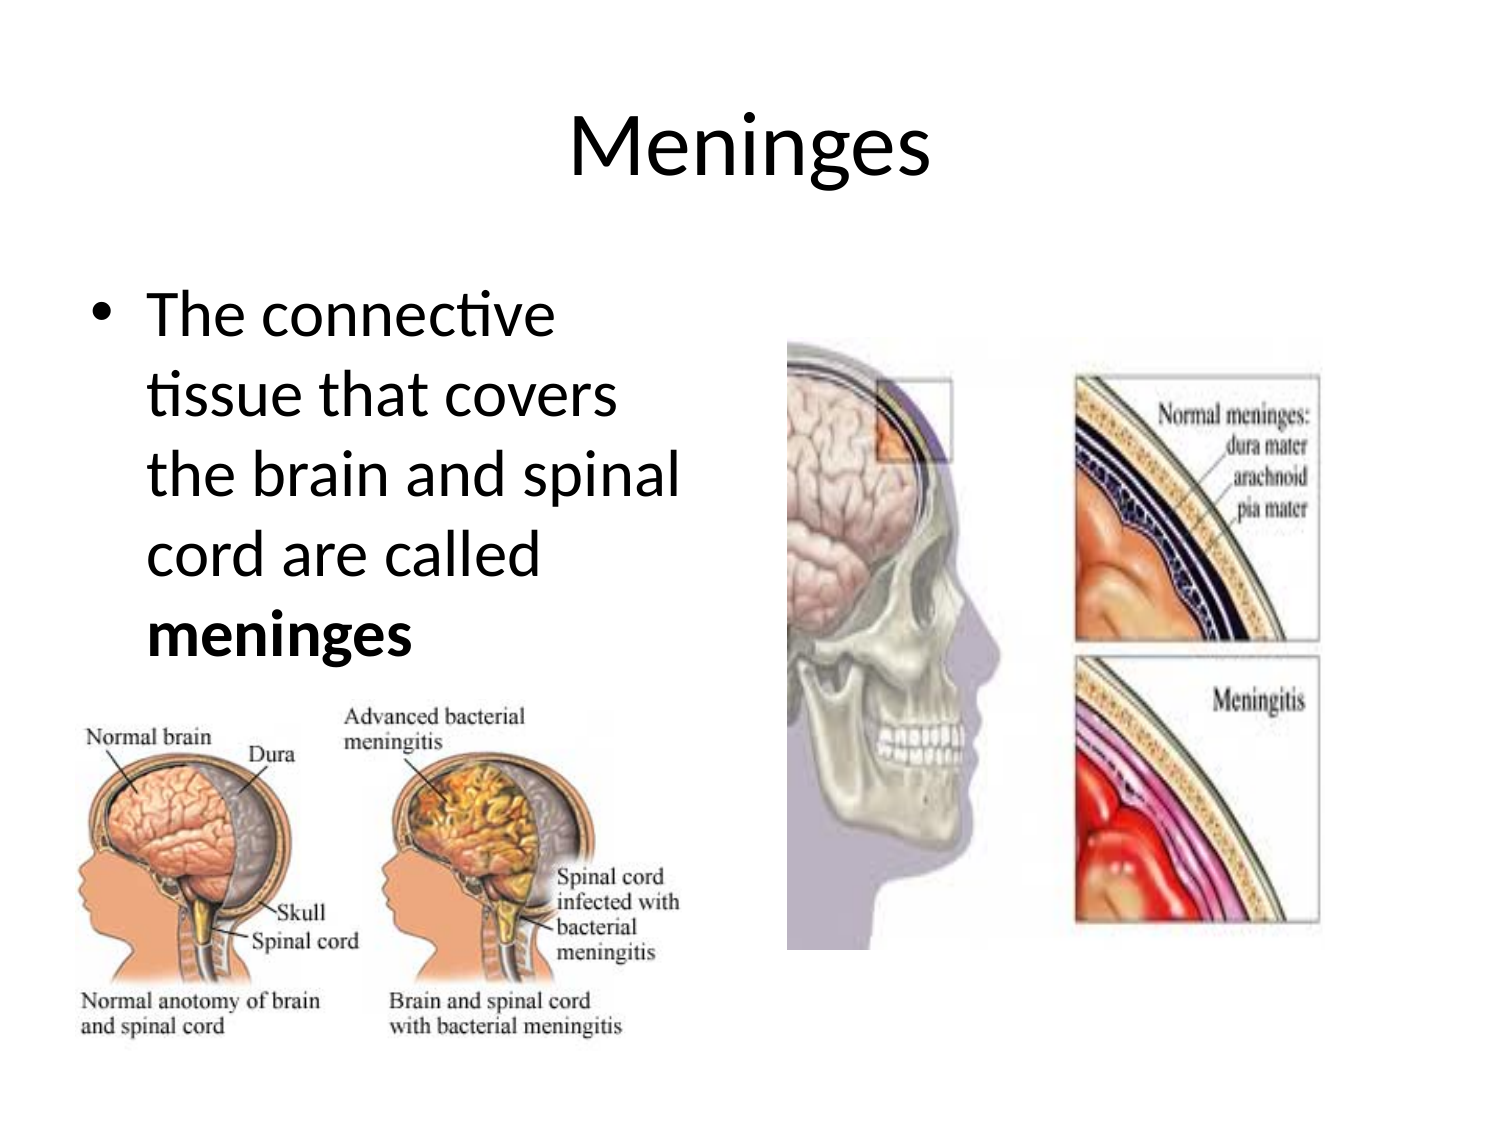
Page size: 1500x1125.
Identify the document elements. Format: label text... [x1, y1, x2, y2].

list The connective tissue that covers the brain and spinal cord are called meninges [75, 262, 738, 1005]
picture [74, 699, 682, 1054]
title Meninges [75, 45, 1425, 233]
picture [787, 337, 1326, 951]
